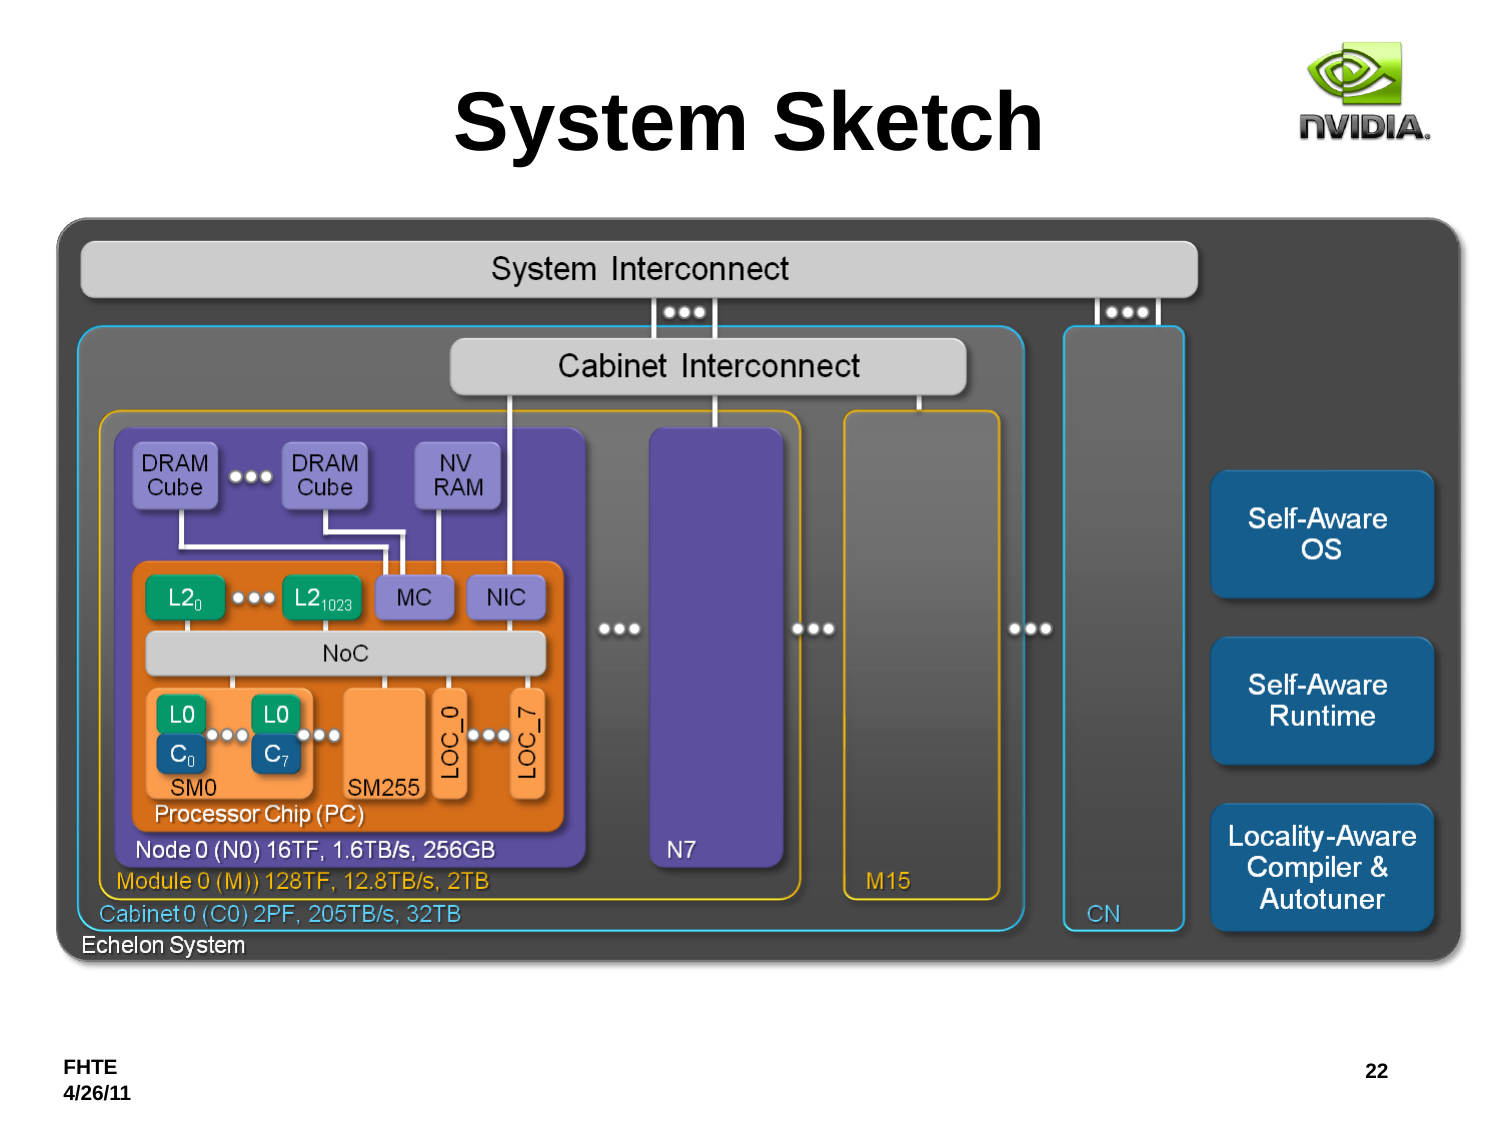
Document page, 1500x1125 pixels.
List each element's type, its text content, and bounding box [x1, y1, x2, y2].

picture [1287, 33, 1438, 150]
text_box System Sketch [104, 70, 1395, 176]
picture [50, 212, 1476, 977]
